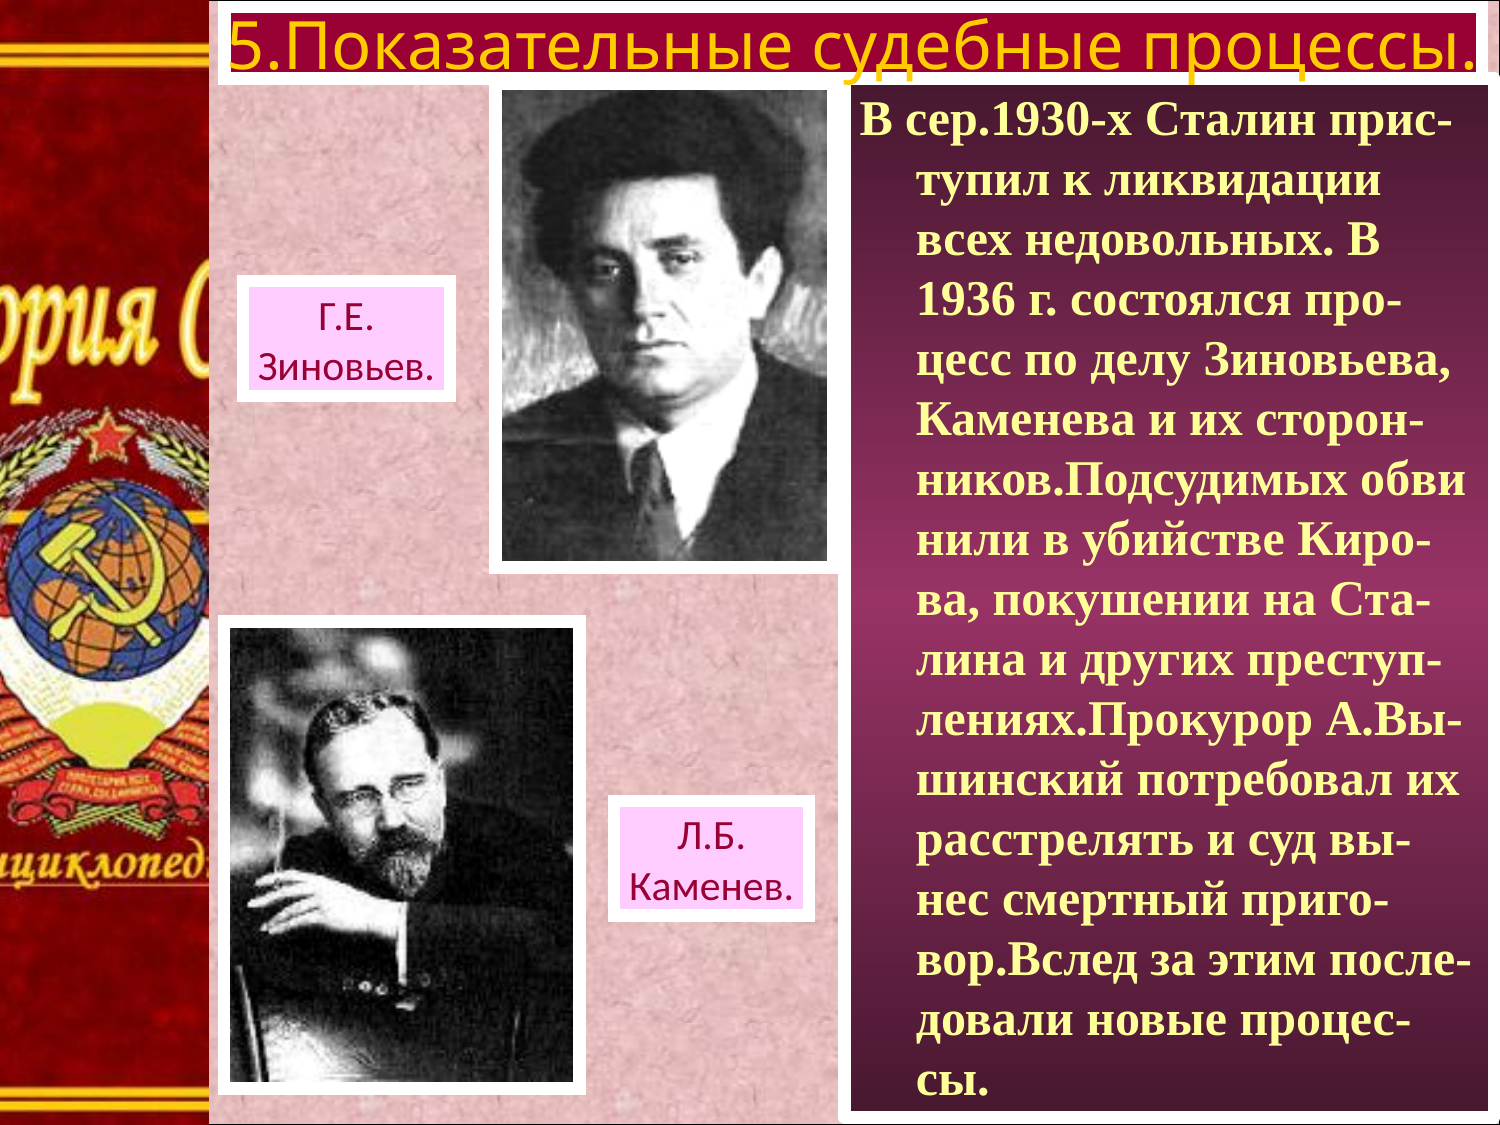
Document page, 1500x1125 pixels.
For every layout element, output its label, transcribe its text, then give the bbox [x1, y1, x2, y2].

text_box [209, 0, 1500, 1125]
picture [0, 0, 209, 1125]
picture [229, 627, 574, 1083]
text_box Г.Е. Зиновьев. [243, 281, 451, 396]
picture [501, 89, 828, 562]
text_box Л.Б. Каменев. [614, 800, 809, 916]
text_box 5.Показательные судебные процессы. [224, 7, 1483, 79]
list В сер.1930-х Сталин прис-тупил к ликвидации всех недовольных. В 1936 г. состоялся про-цесс по делу Зиновьева, Каменева и их сторон-ников.Подсудимых обви нили в убийстве Киро-ва, покушении на Ста-лина и других преступ-лениях.Прокурор А.Вы-шинский потребовал их расстрелять и суд вы-нес смертный приго-вор.Вслед за этим после-довали новые процес-сы. [844, 78, 1495, 1118]
